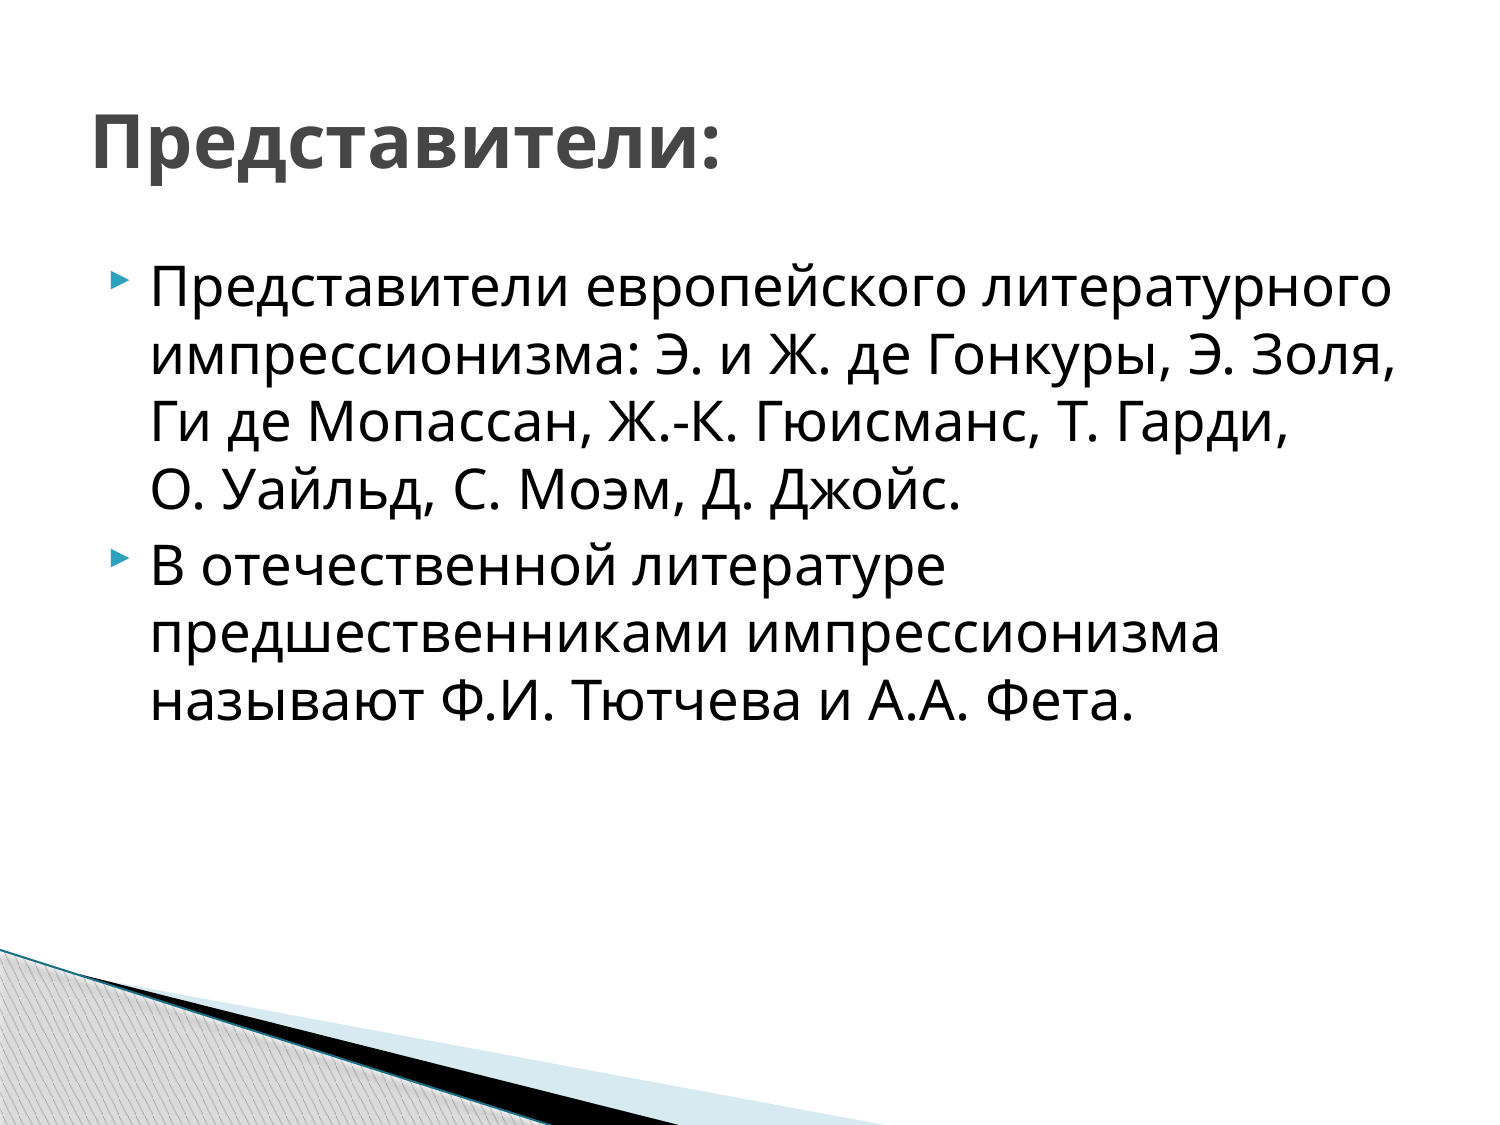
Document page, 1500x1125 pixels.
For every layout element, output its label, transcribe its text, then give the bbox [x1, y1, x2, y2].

title Представители: [75, 45, 1425, 233]
list Представители европейского литературного импрессионизма: Э. и Ж. де Гонкуры, Э. Золя, Ги де Мопассан, Ж.-К. Гюисманс, Т. Гарди, О. Уайльд, С. Моэм, Д. Джойс. В отечественной литературе предшественниками импрессионизма называют Ф.И. Тютчева и А.А. Фета. [75, 243, 1425, 986]
